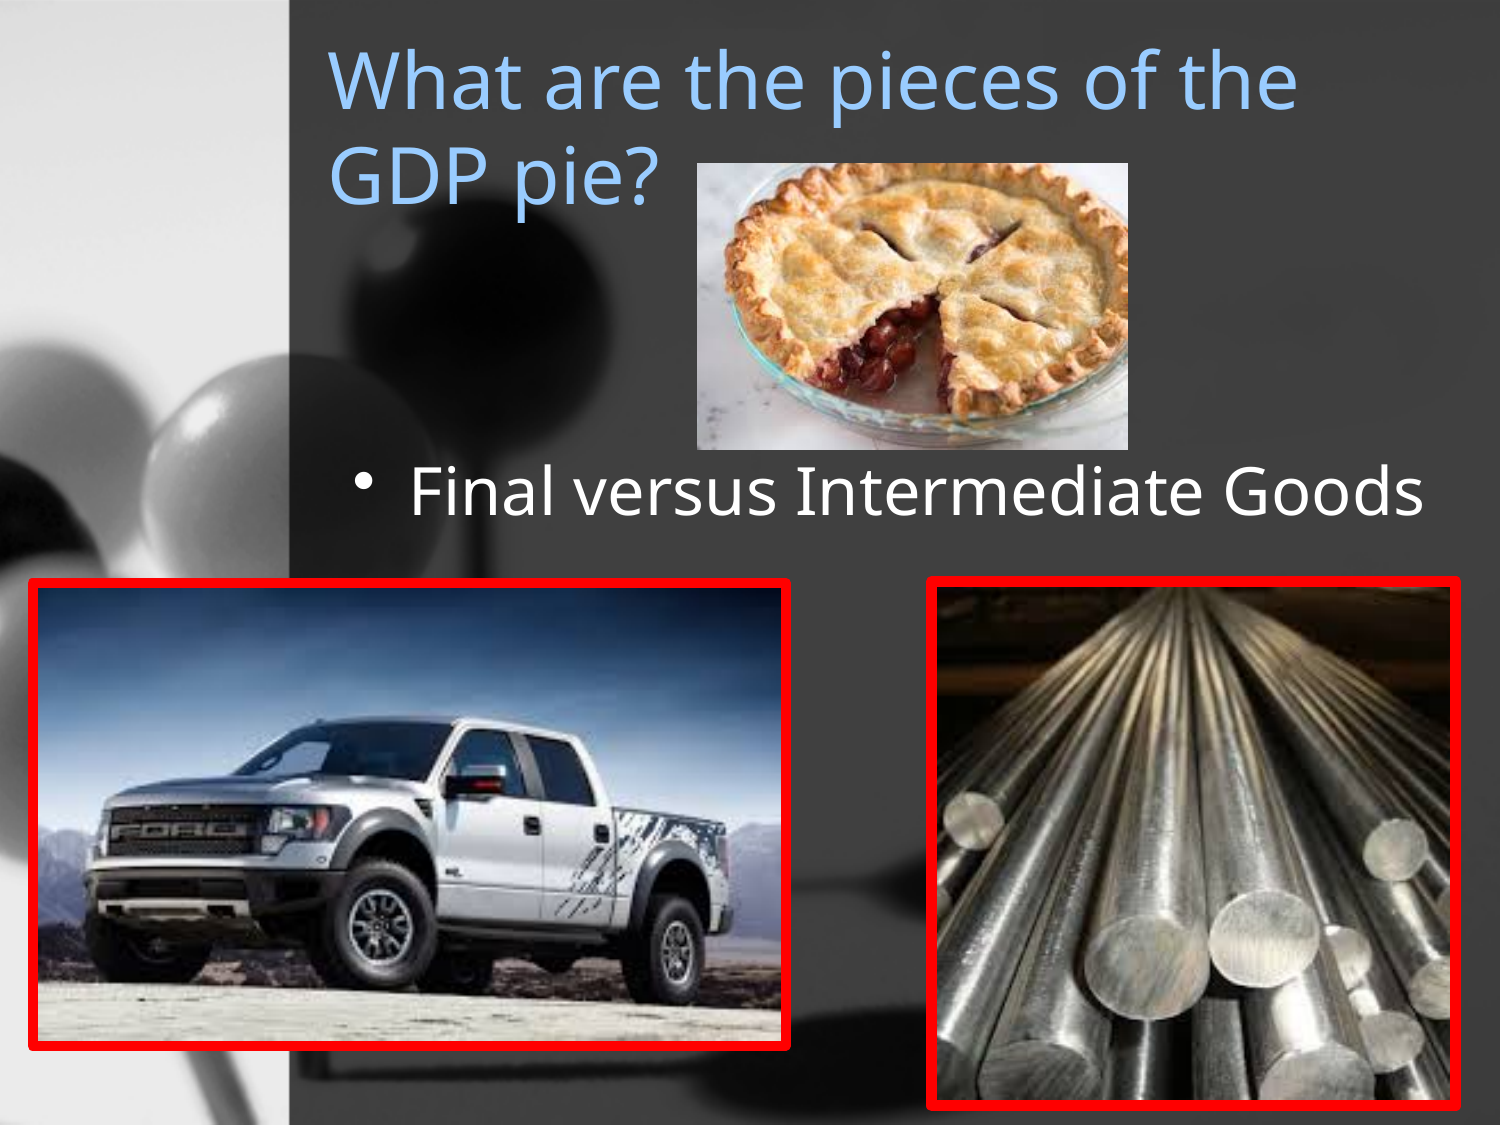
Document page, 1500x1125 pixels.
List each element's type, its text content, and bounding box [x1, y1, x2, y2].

title What are the pieces of the GDP pie? [312, 37, 1450, 213]
picture [0, 0, 1500, 1125]
list Final versus Intermediate Goods [337, 387, 1475, 1080]
